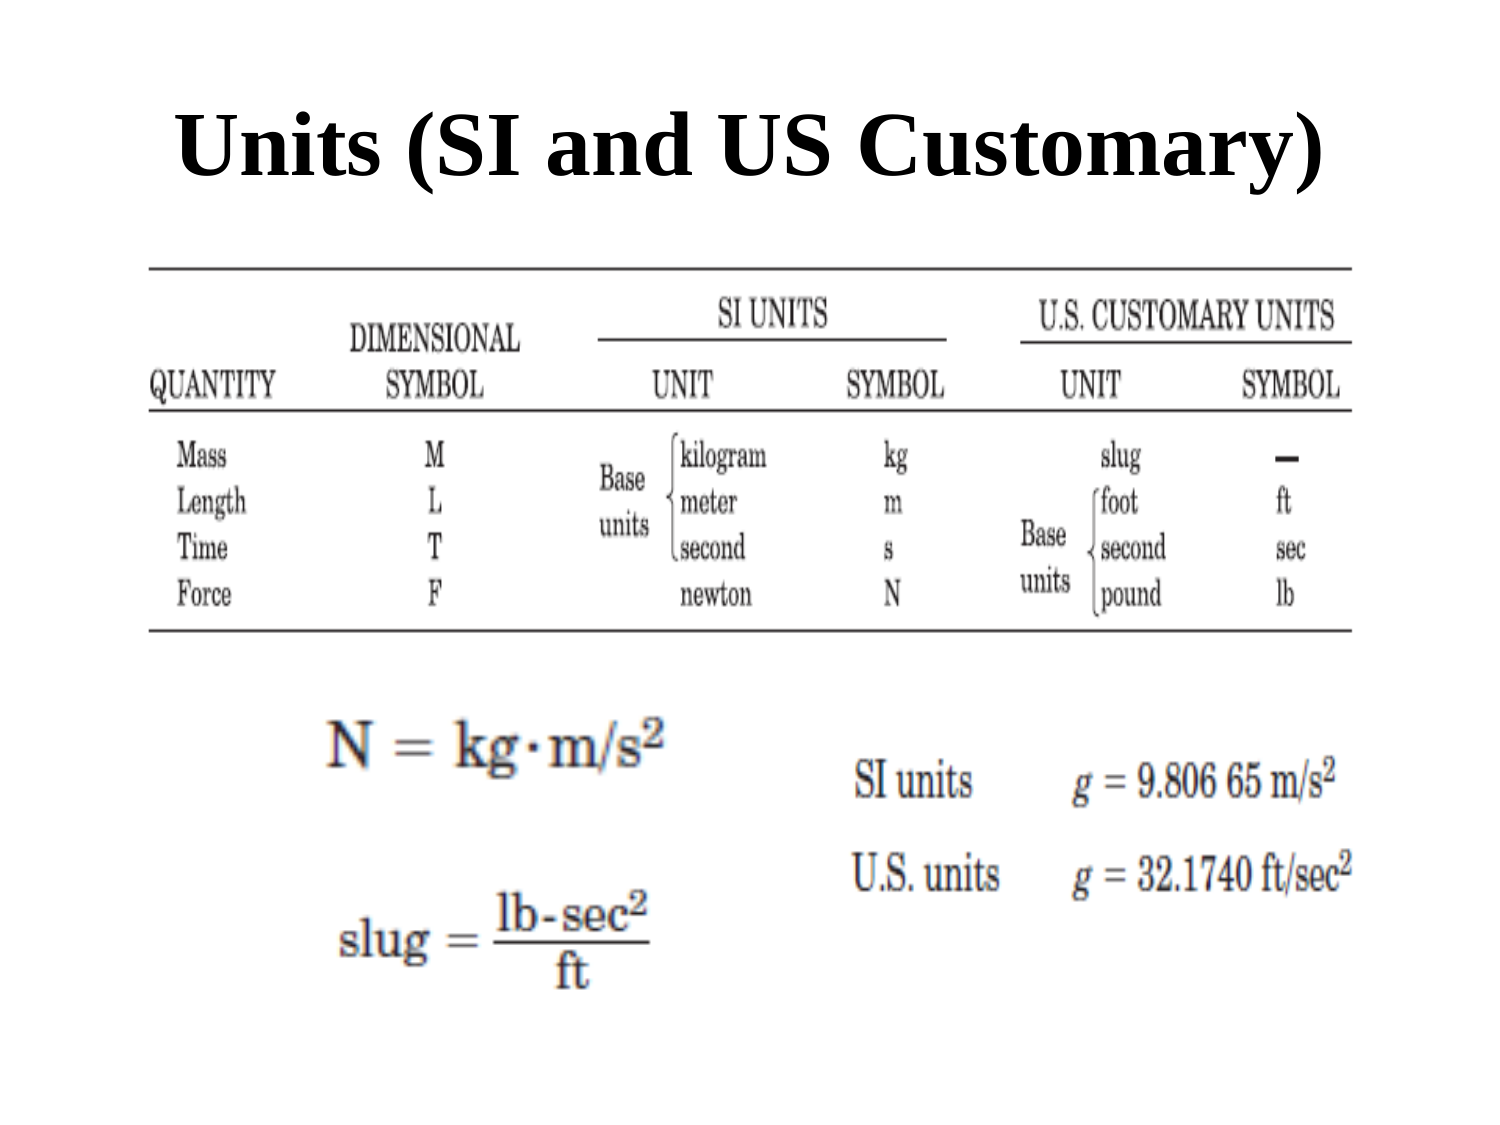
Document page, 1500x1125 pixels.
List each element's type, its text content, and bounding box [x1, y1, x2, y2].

picture [837, 699, 1363, 951]
picture [99, 237, 1407, 688]
picture [224, 699, 738, 838]
title Units (SI and US Customary) [75, 45, 1425, 233]
picture [299, 849, 724, 1026]
